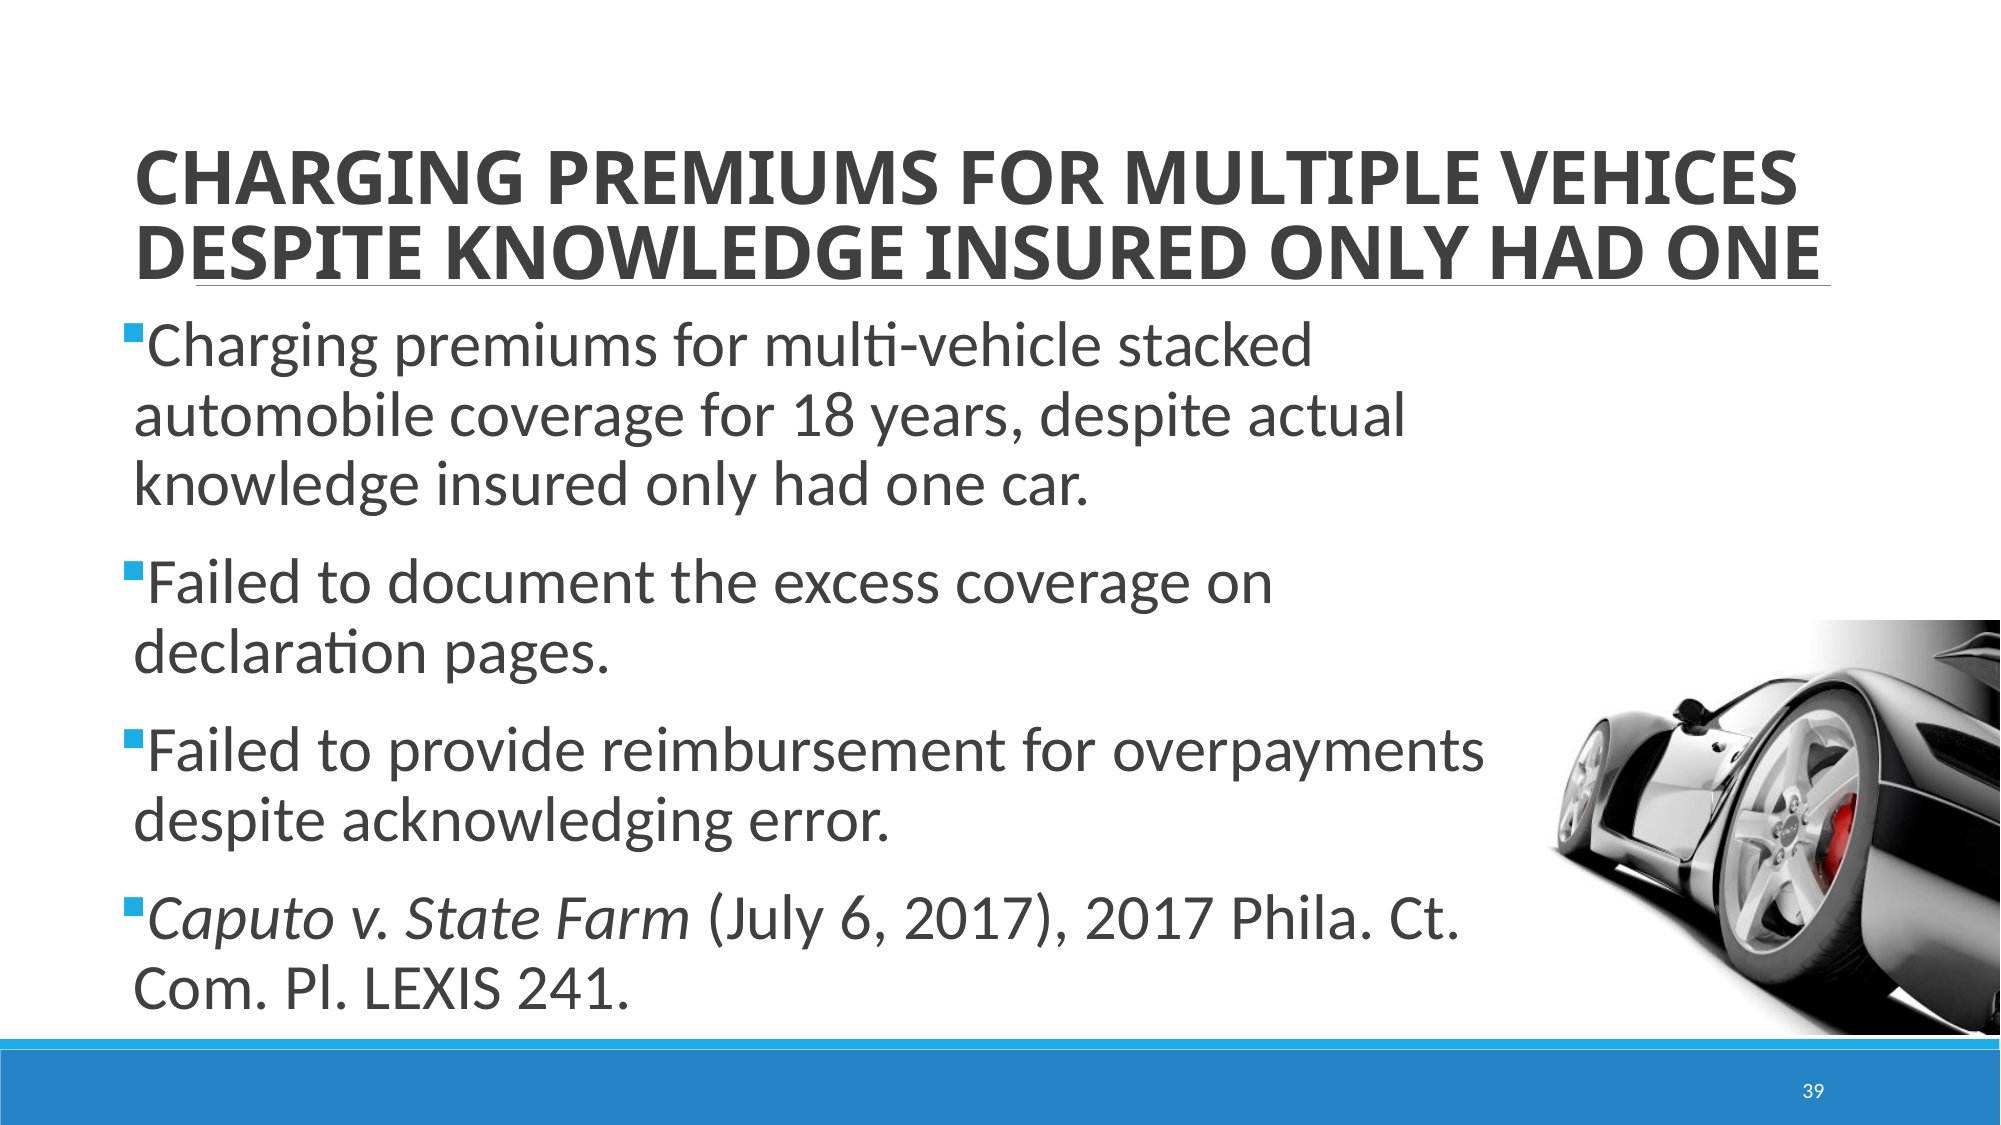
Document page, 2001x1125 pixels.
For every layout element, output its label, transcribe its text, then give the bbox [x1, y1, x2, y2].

list Charging premiums for multi-vehicle stacked automobile coverage for 18 years, despite actual knowledge insured only had one car. Failed to document the excess coverage on declaration pages. Failed to provide reimbursement for overpayments despite acknowledging error. Caputo v. State Farm (July 6, 2017), 2017 Phila. Ct. Com. Pl. LEXIS 241. [118, 302, 1542, 1035]
slide_number 39 [1624, 1059, 1840, 1120]
title CHARGING PREMIUMS FOR MULTIPLE VEHICES DESPITE KNOWLEDGE INSURED ONLY HAD ONE [118, 64, 1840, 303]
picture [1528, 620, 2000, 1035]
